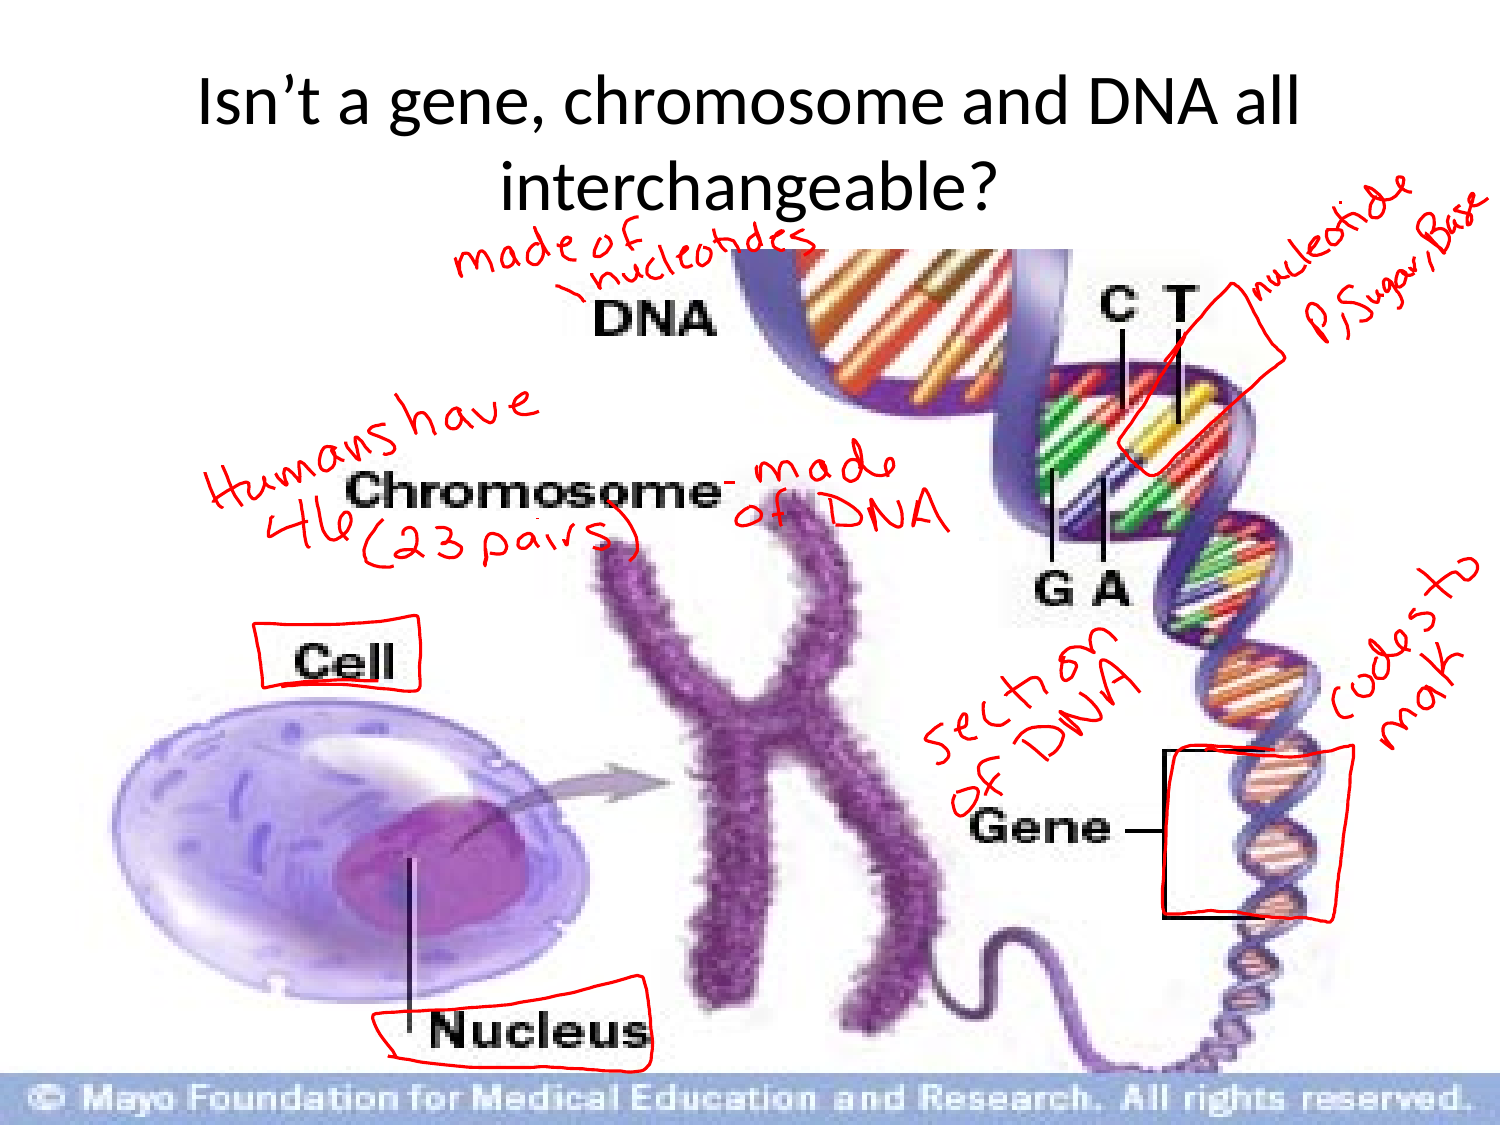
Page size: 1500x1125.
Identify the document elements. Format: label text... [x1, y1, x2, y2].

title Isn’t a gene, chromosome and DNA all interchangeable? [75, 45, 1425, 233]
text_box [204, 392, 540, 548]
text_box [924, 628, 1141, 817]
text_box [1338, 193, 1489, 322]
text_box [723, 439, 950, 533]
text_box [454, 216, 643, 277]
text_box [591, 222, 815, 289]
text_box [394, 500, 638, 567]
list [0, 249, 1500, 1125]
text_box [1306, 303, 1349, 343]
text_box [1117, 176, 1413, 476]
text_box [1332, 558, 1478, 749]
